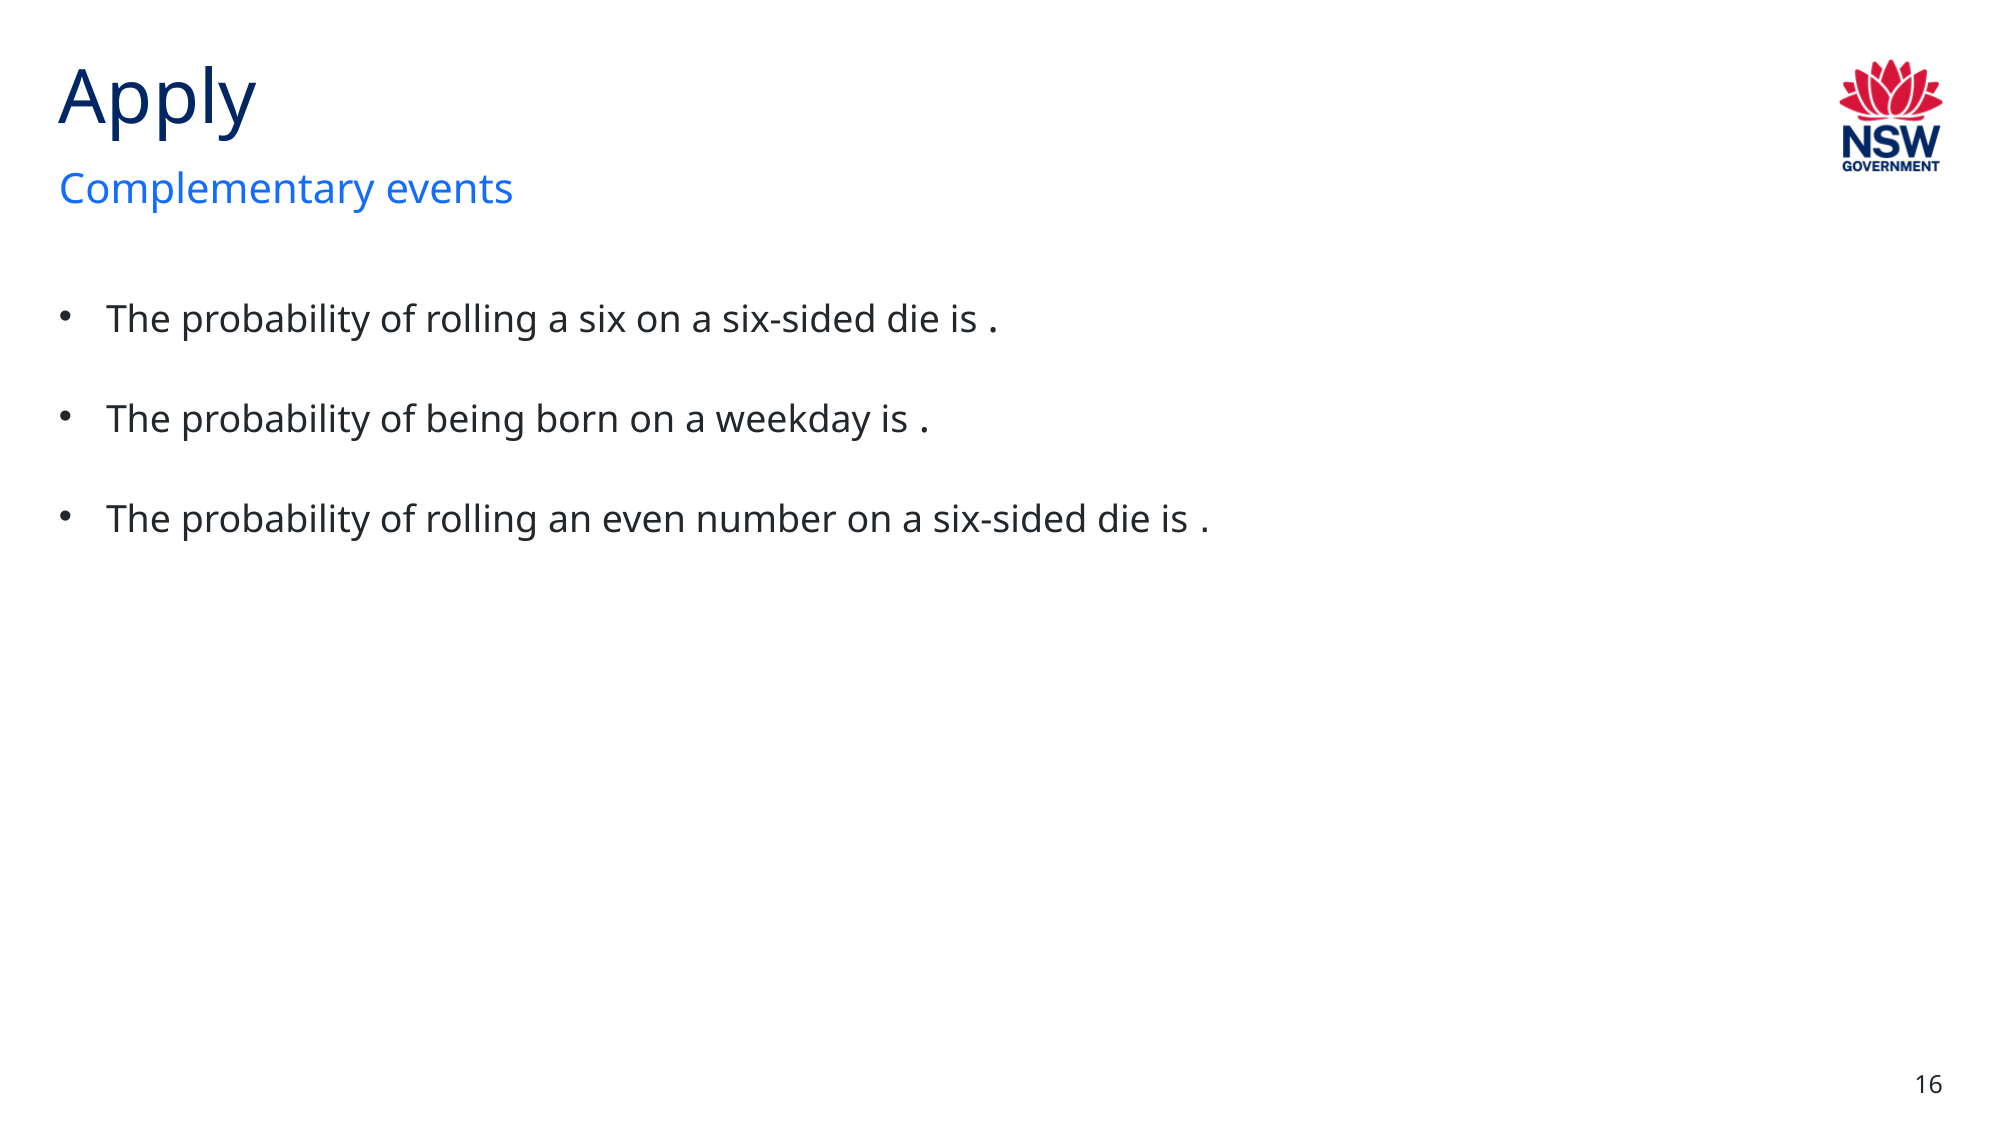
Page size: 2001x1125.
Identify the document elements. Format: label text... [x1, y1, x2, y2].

slide_number 16 [1824, 1068, 1943, 1099]
list Complementary events [59, 161, 1713, 212]
picture [1839, 59, 1943, 172]
title Apply [59, 59, 1713, 149]
